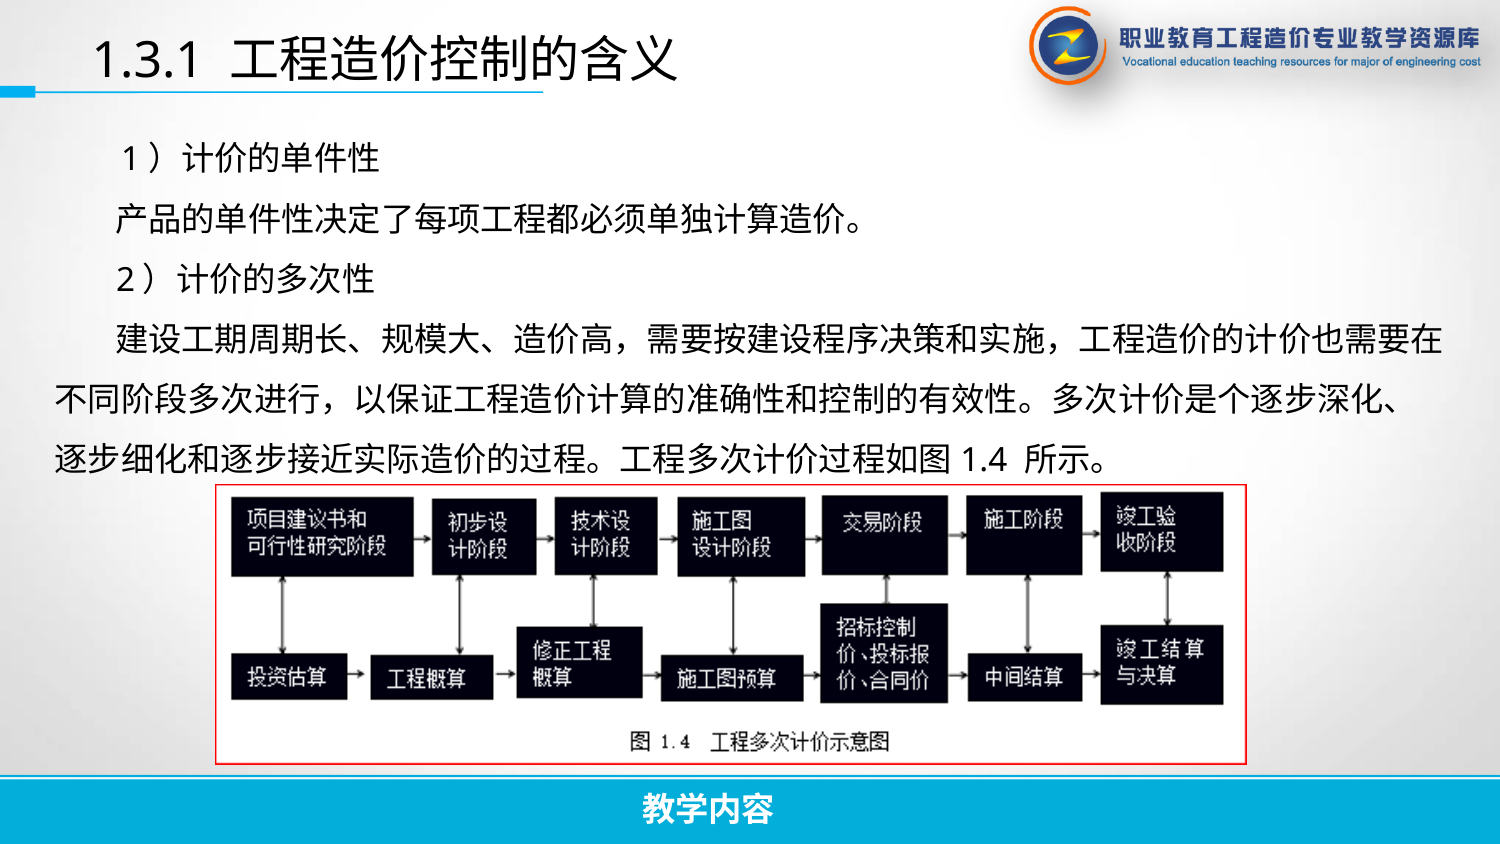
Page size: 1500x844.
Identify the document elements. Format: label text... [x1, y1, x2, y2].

text_box 教学内容 [627, 781, 790, 836]
text_box 1.3.1 工程造价控制的含义 [76, 20, 947, 96]
text_box 1）计价的单件性 产品的单件性决定了每项工程都必须单独计算造价。 2）计价的多次性 建设工期周期长、规模大、造价高，需要按建设程序决策和实施，工程造价的计价也需要在不同阶段多次进行，以保证工程造价计算的准确性和控制的有效性。多次计价是个逐步深化、逐步细化和逐步接近实际造价的过程。工程多次计价过程如图1.4 所示。 [39, 96, 1460, 453]
picture [0, 0, 1500, 96]
picture [0, 94, 1500, 774]
